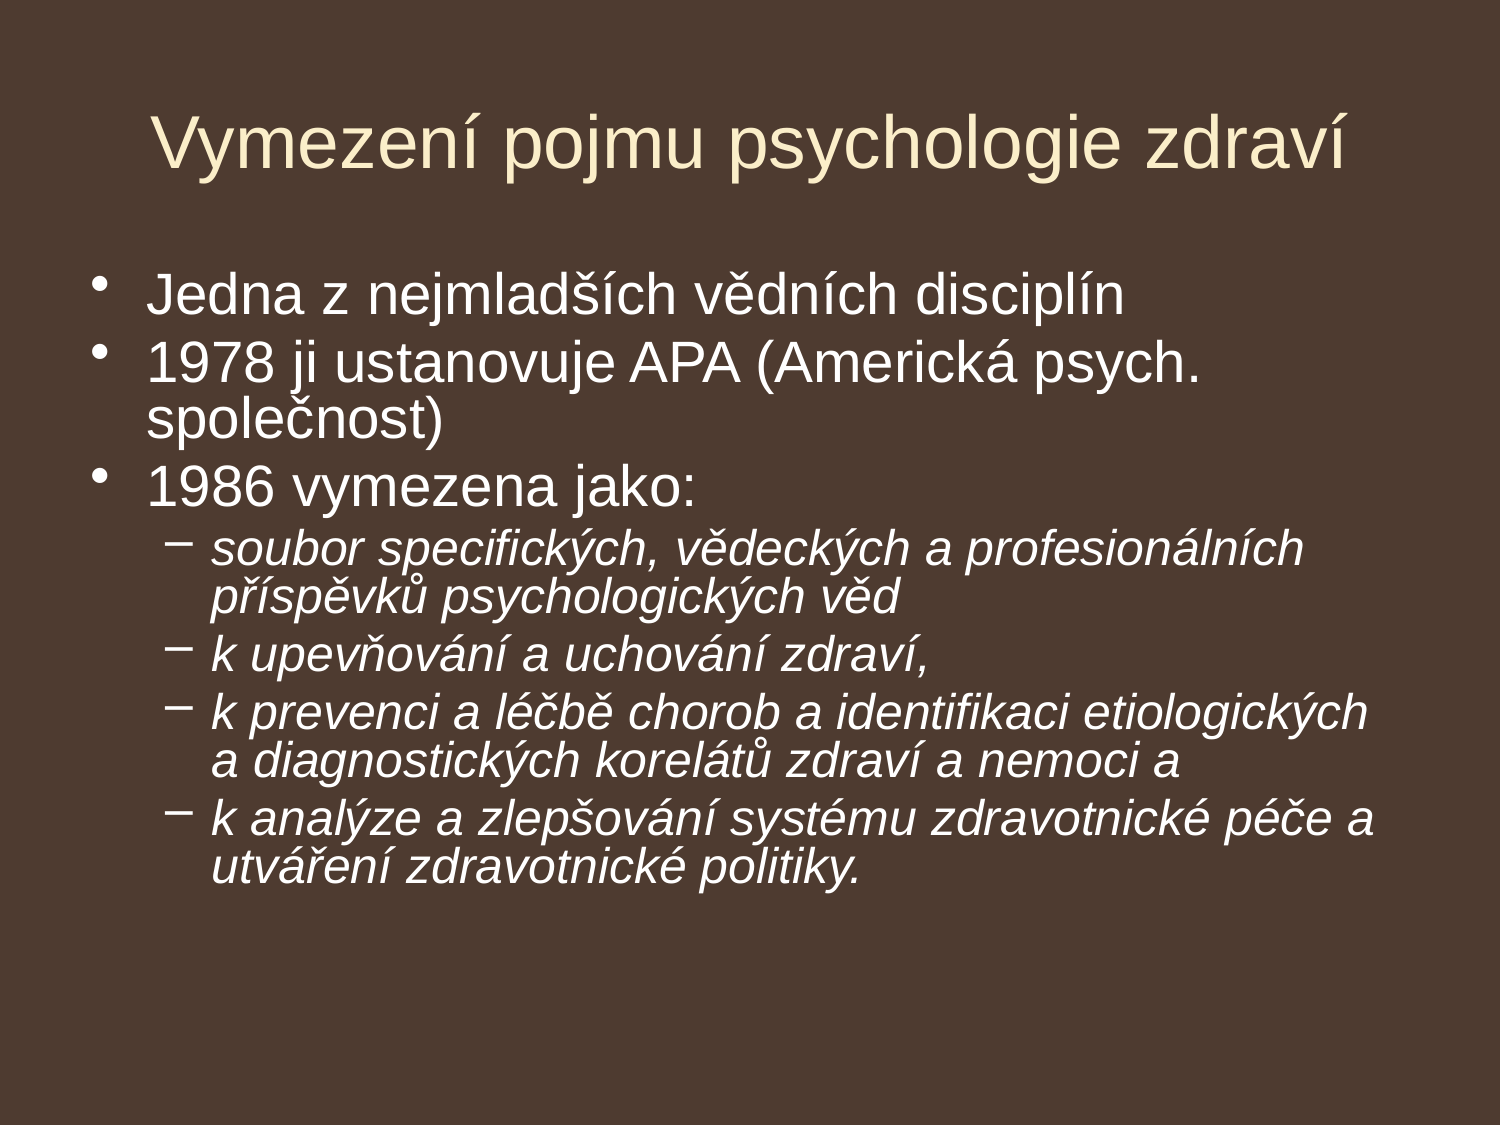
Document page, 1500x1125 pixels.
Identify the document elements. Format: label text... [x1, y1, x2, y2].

title Vymezení pojmu psychologie zdraví [75, 45, 1425, 233]
list Jedna z nejmladších vědních disciplín 1978 ji ustanovuje APA (Americká psych. společnost) 1986 vymezena jako: soubor specifických, vědeckých a profesionálních příspěvků psychologických věd k upevňování a uchování zdraví, k prevenci a léčbě chorob a identifikaci etiologických a diagnostických korelátů zdraví a nemoci a k analýze a zlepšování systému zdravotnické péče a utváření zdravotnické politiky. [75, 262, 1425, 1005]
